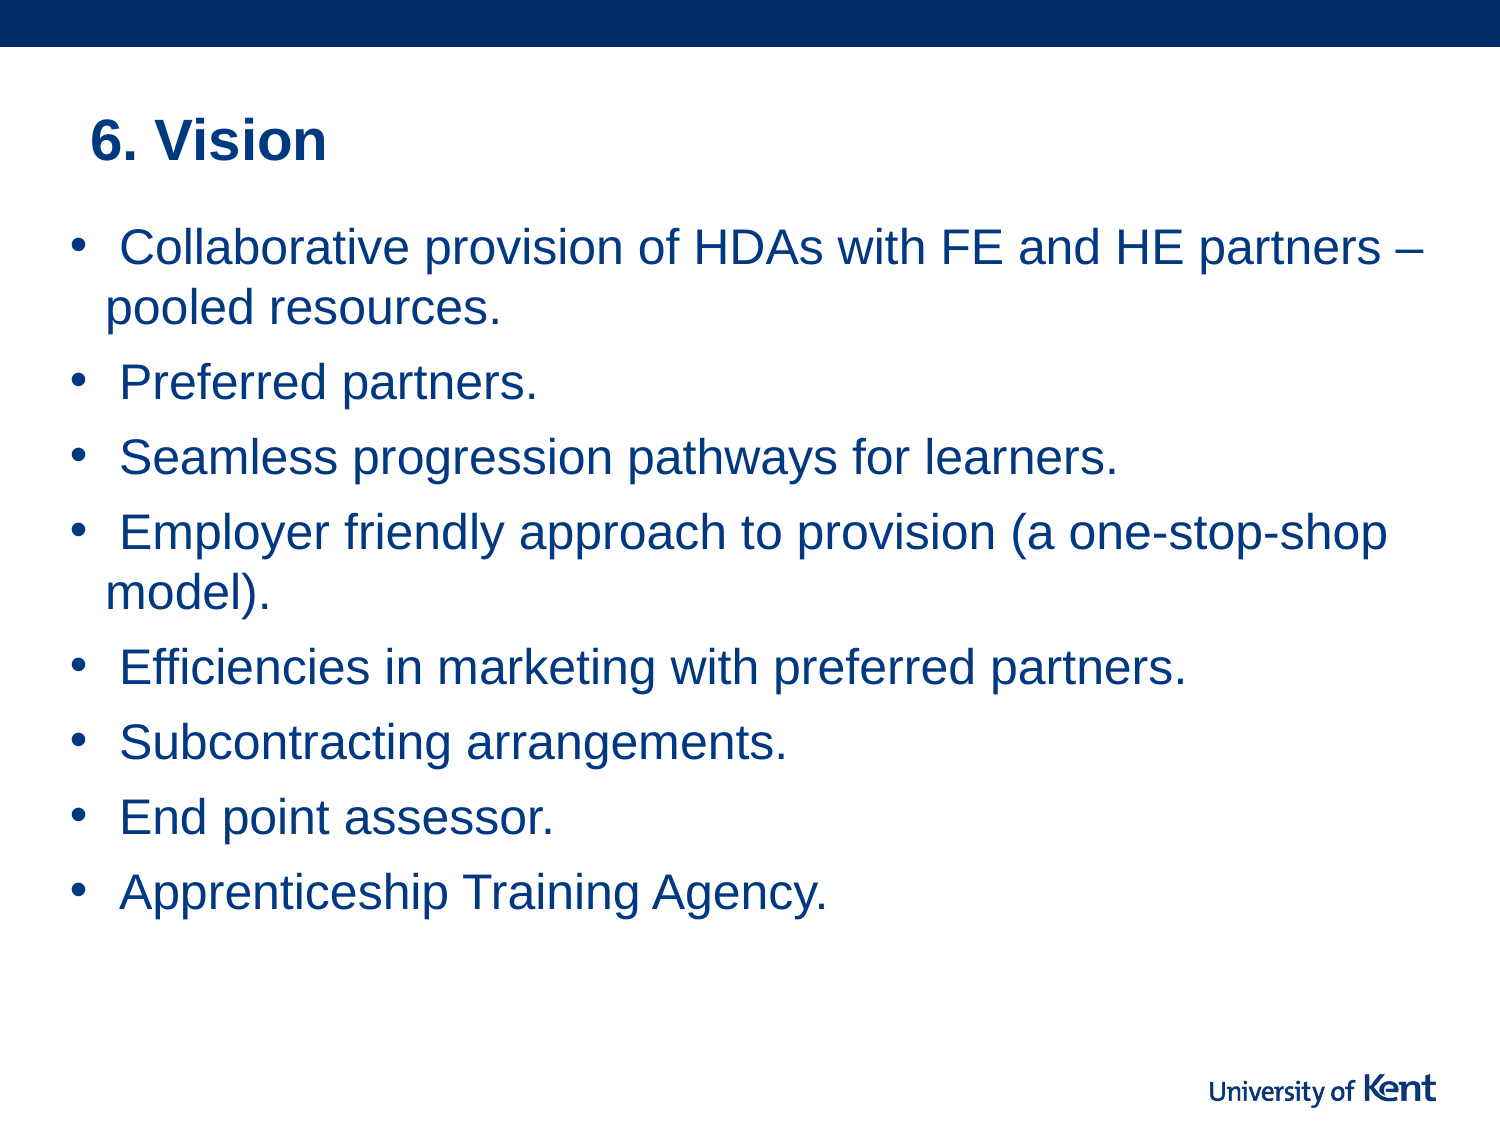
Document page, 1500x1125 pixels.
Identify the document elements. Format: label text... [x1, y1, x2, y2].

title 6. Vision [75, 90, 1436, 185]
picture [1210, 1078, 1436, 1108]
text_box Collaborative provision of HDAs with FE and HE partners – pooled resources. Preferred partners. Seamless progression pathways for learners. Employer friendly approach to provision (a one-stop-shop model). Efficiencies in marketing with preferred partners. Subcontracting arrangements. End point assessor. Apprenticeship Training Agency. [55, 207, 1460, 1078]
